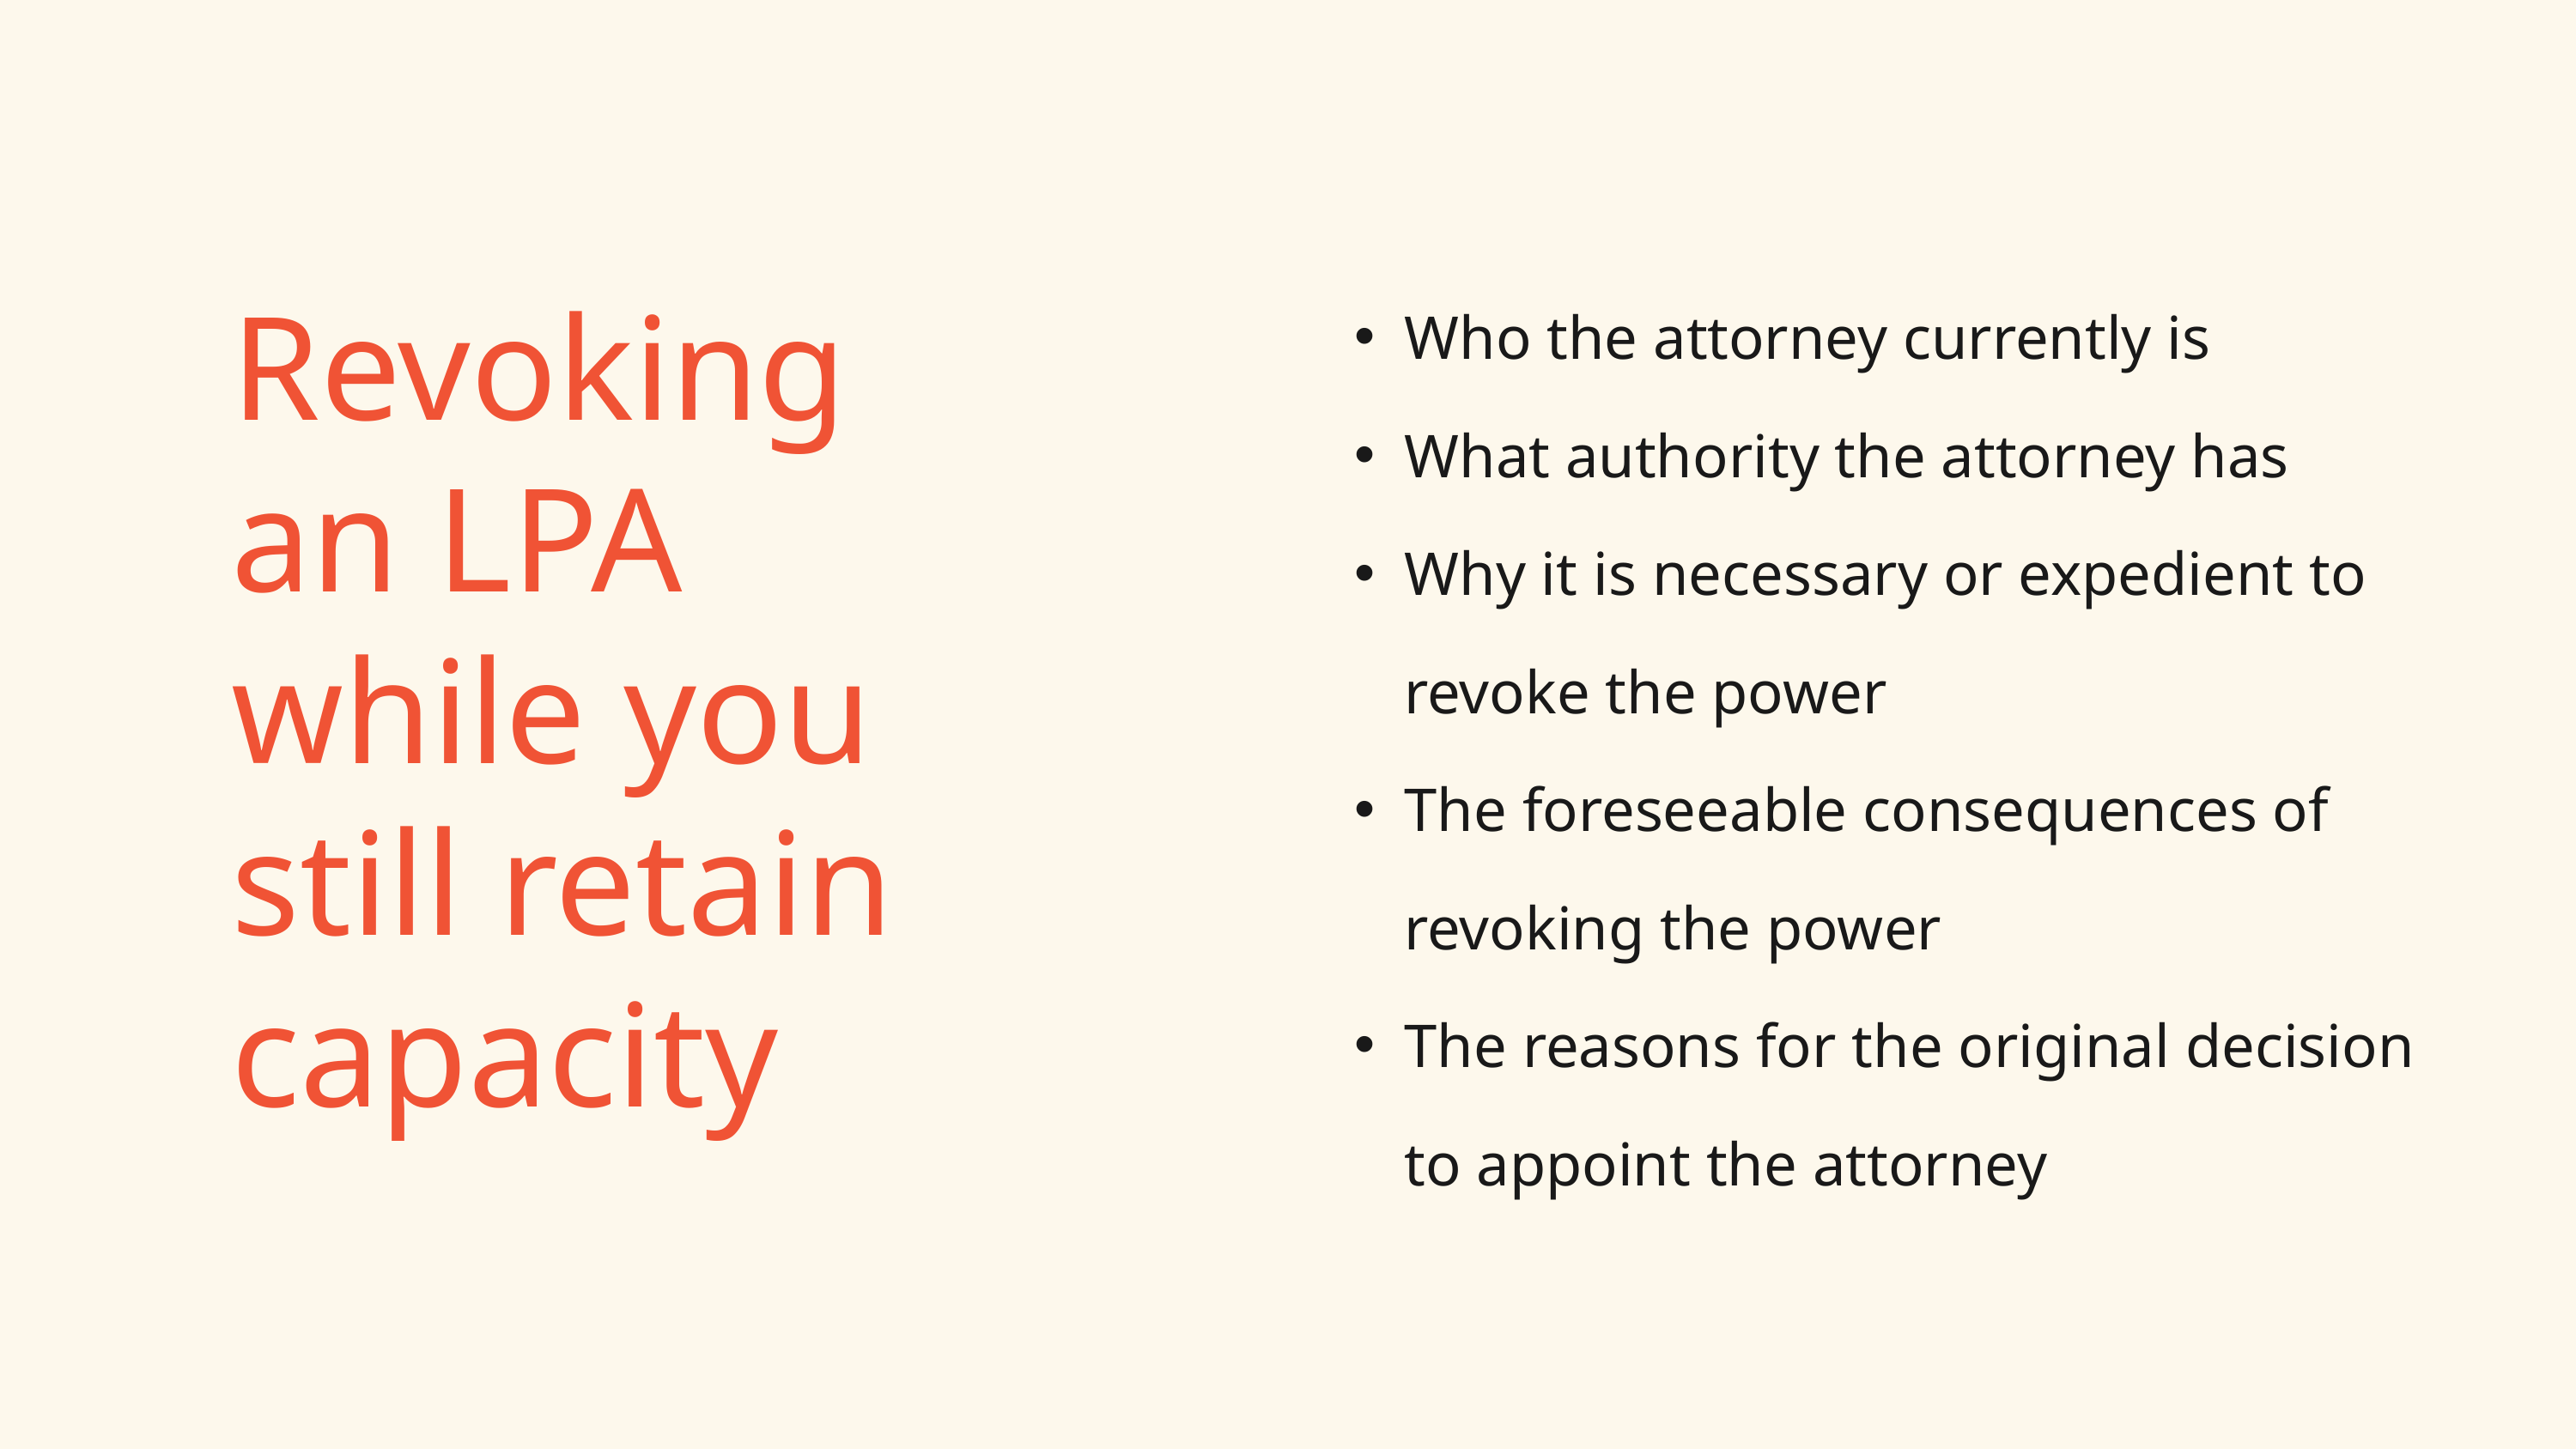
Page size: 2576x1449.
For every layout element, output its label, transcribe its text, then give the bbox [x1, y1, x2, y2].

text_box Revoking an LPA while you still retain capacity [231, 276, 1045, 1136]
text_box Who the attorney currently is What authority the attorney has Why it is necessary or expedient to revoke the power The foreseeable consequences of revoking the power The reasons for the original decision to appoint the attorney [1303, 253, 2432, 1197]
